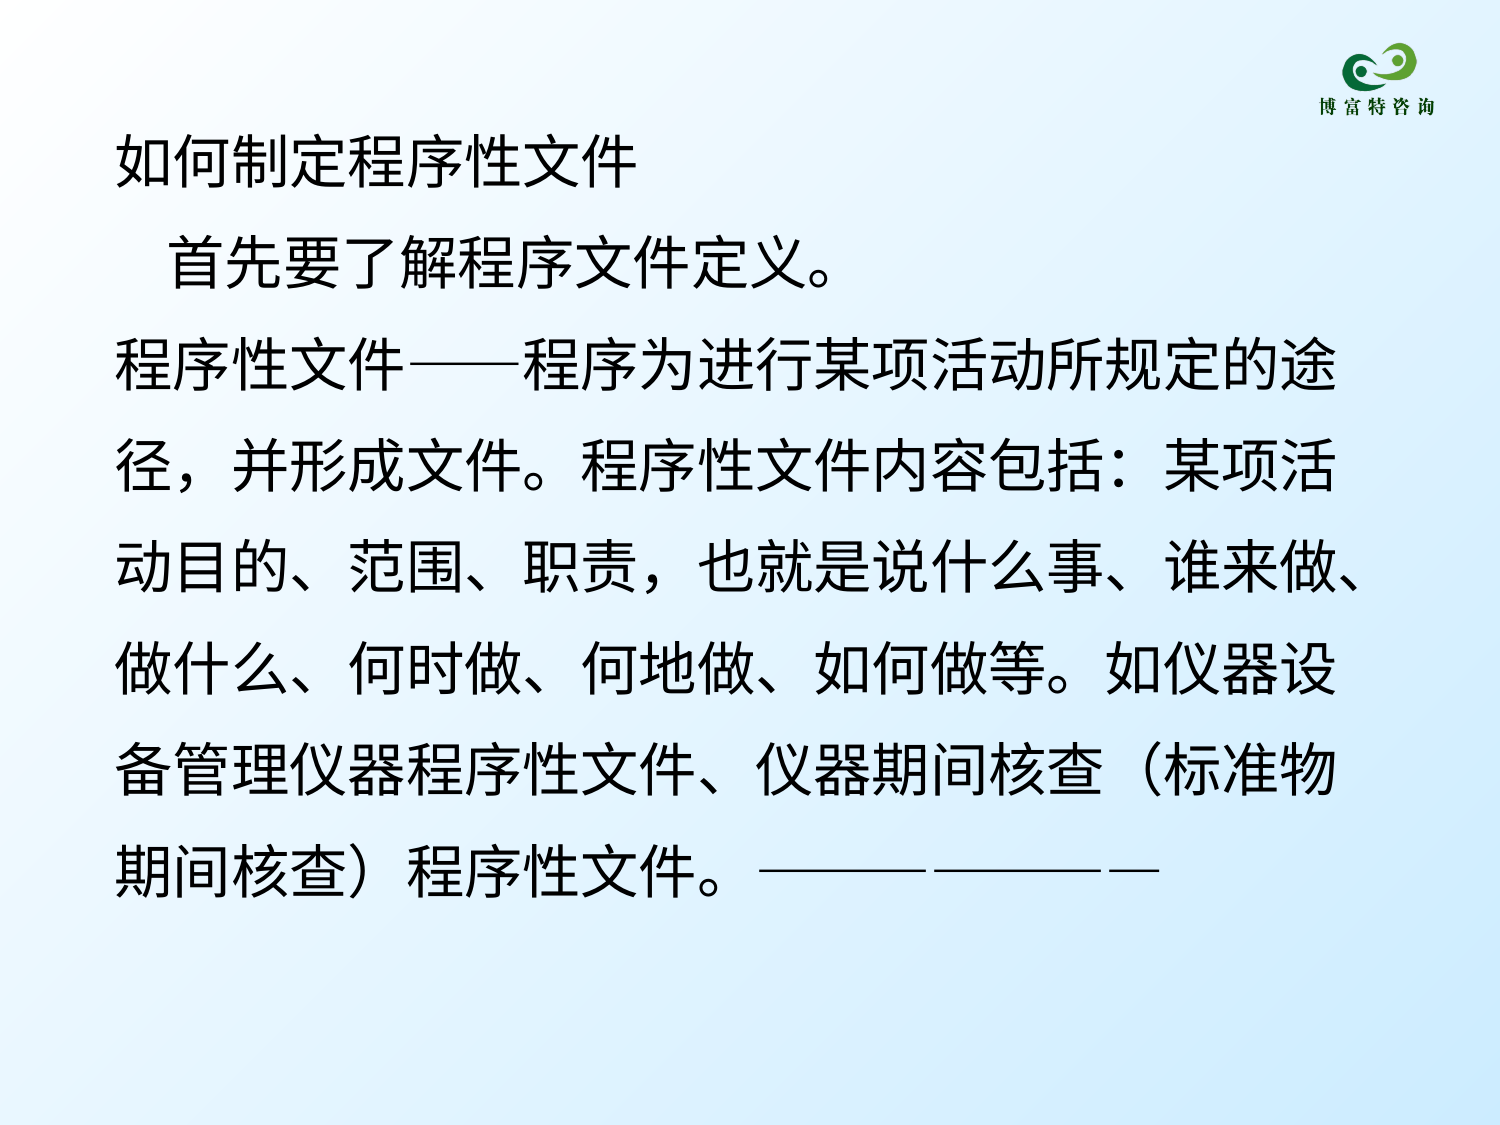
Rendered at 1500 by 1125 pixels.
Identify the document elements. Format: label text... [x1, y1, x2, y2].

picture [1305, 42, 1453, 118]
title 如何制定程序性文件 首先要了解程序文件定义。 程序性文件——程序为进行某项活动所规定的途径，并形成文件。程序性文件内容包括：某项活动目的、范围、职责，也就是说什么事、谁来做、做什么、何时做、何地做、如何做等。如仪器设备管理仪器程序性文件、仪器期间核查（标准物期间核查）程序性文件。——————— [99, 85, 1375, 913]
